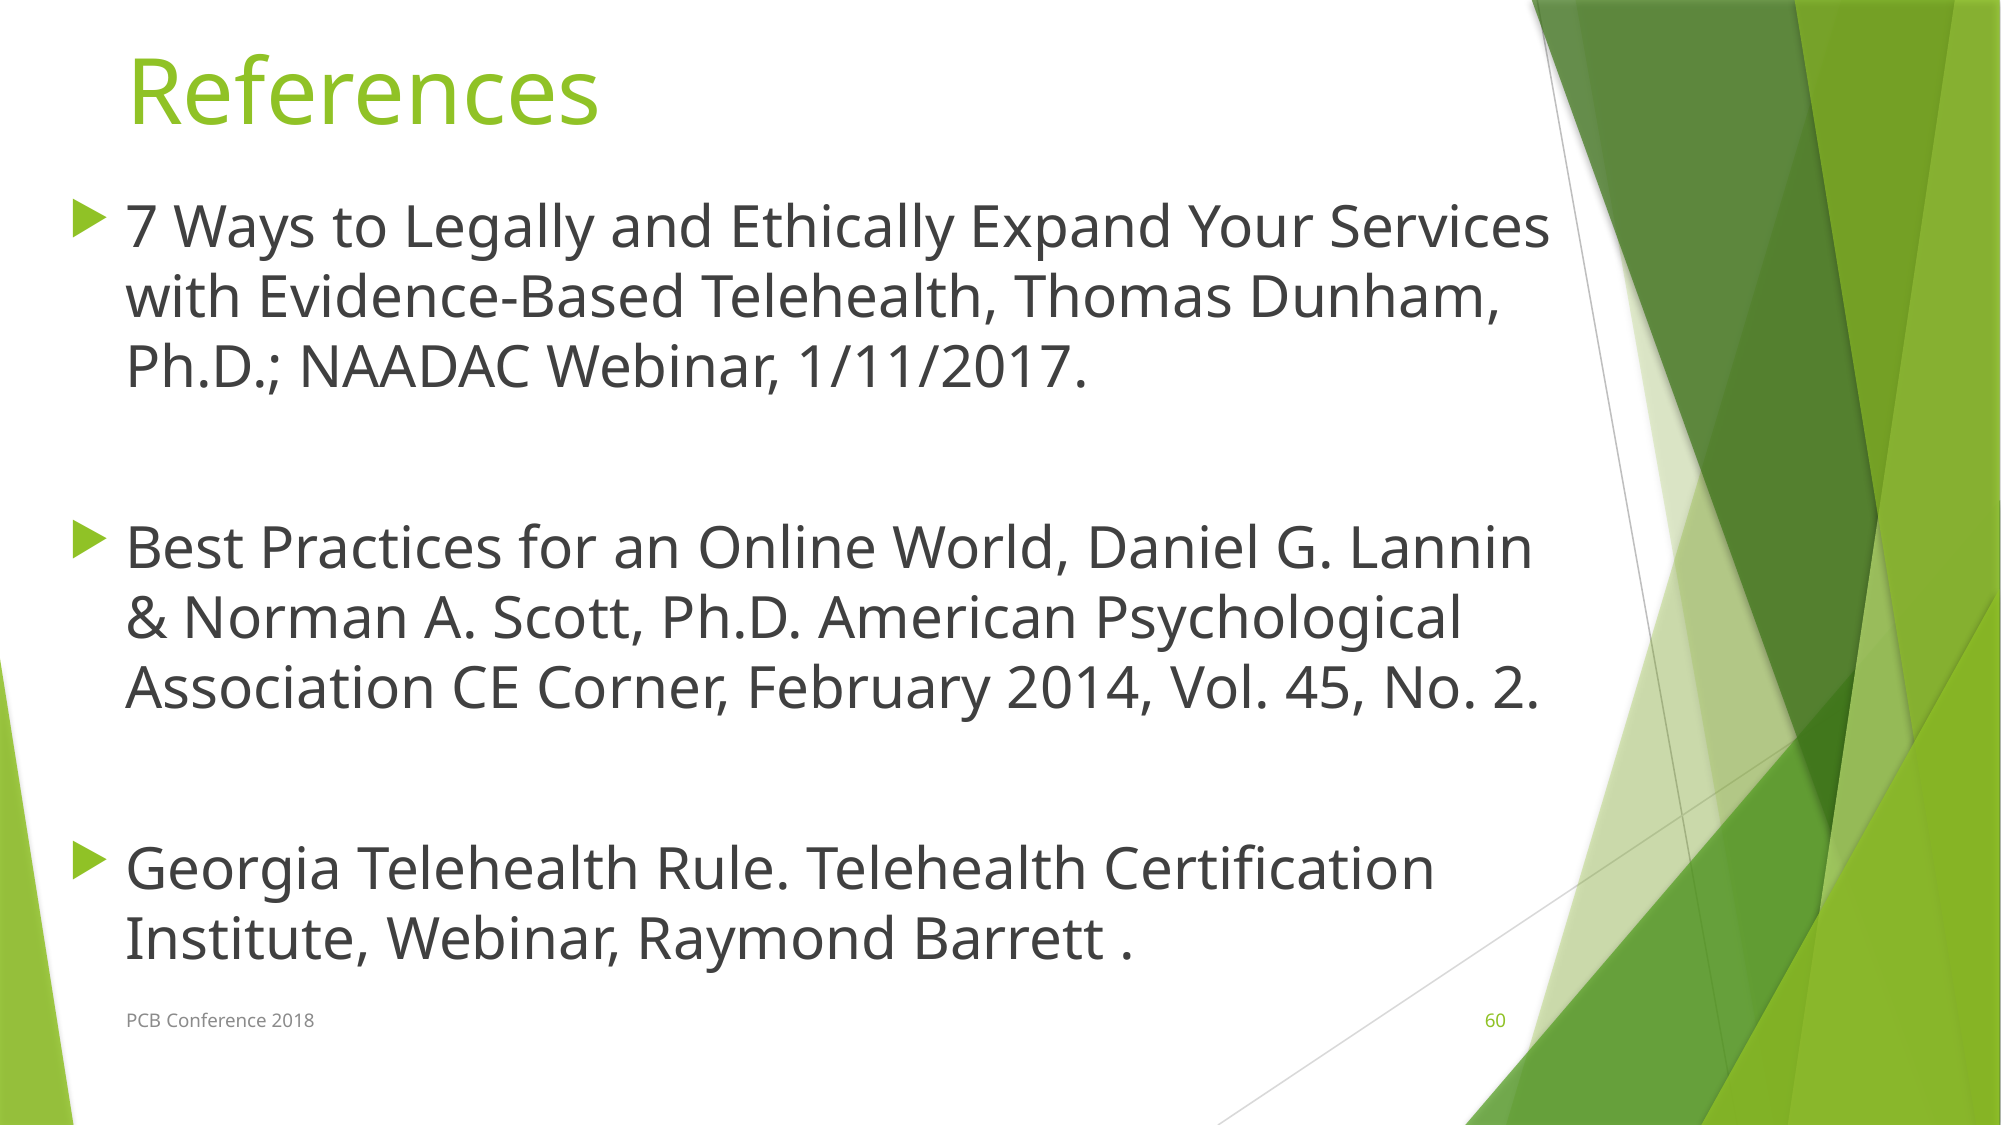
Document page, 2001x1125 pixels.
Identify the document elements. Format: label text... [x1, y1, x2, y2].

list 7 Ways to Legally and Ethically Expand Your Services with Evidence-Based Telehealth, Thomas Dunham, Ph.D.; NAADAC Webinar, 1/11/2017. Best Practices for an Online World, Daniel G. Lannin & Norman A. Scott, Ph.D. American Psychological Association CE Corner, February 2014, Vol. 45, No. 2. Georgia Telehealth Rule. Telehealth Certification Institute, Webinar, Raymond Barrett . [53, 181, 1579, 1015]
title References [111, 24, 1522, 181]
footer PCB Conference 2018 [111, 991, 1145, 1051]
slide_number 60 [1409, 991, 1522, 1051]
